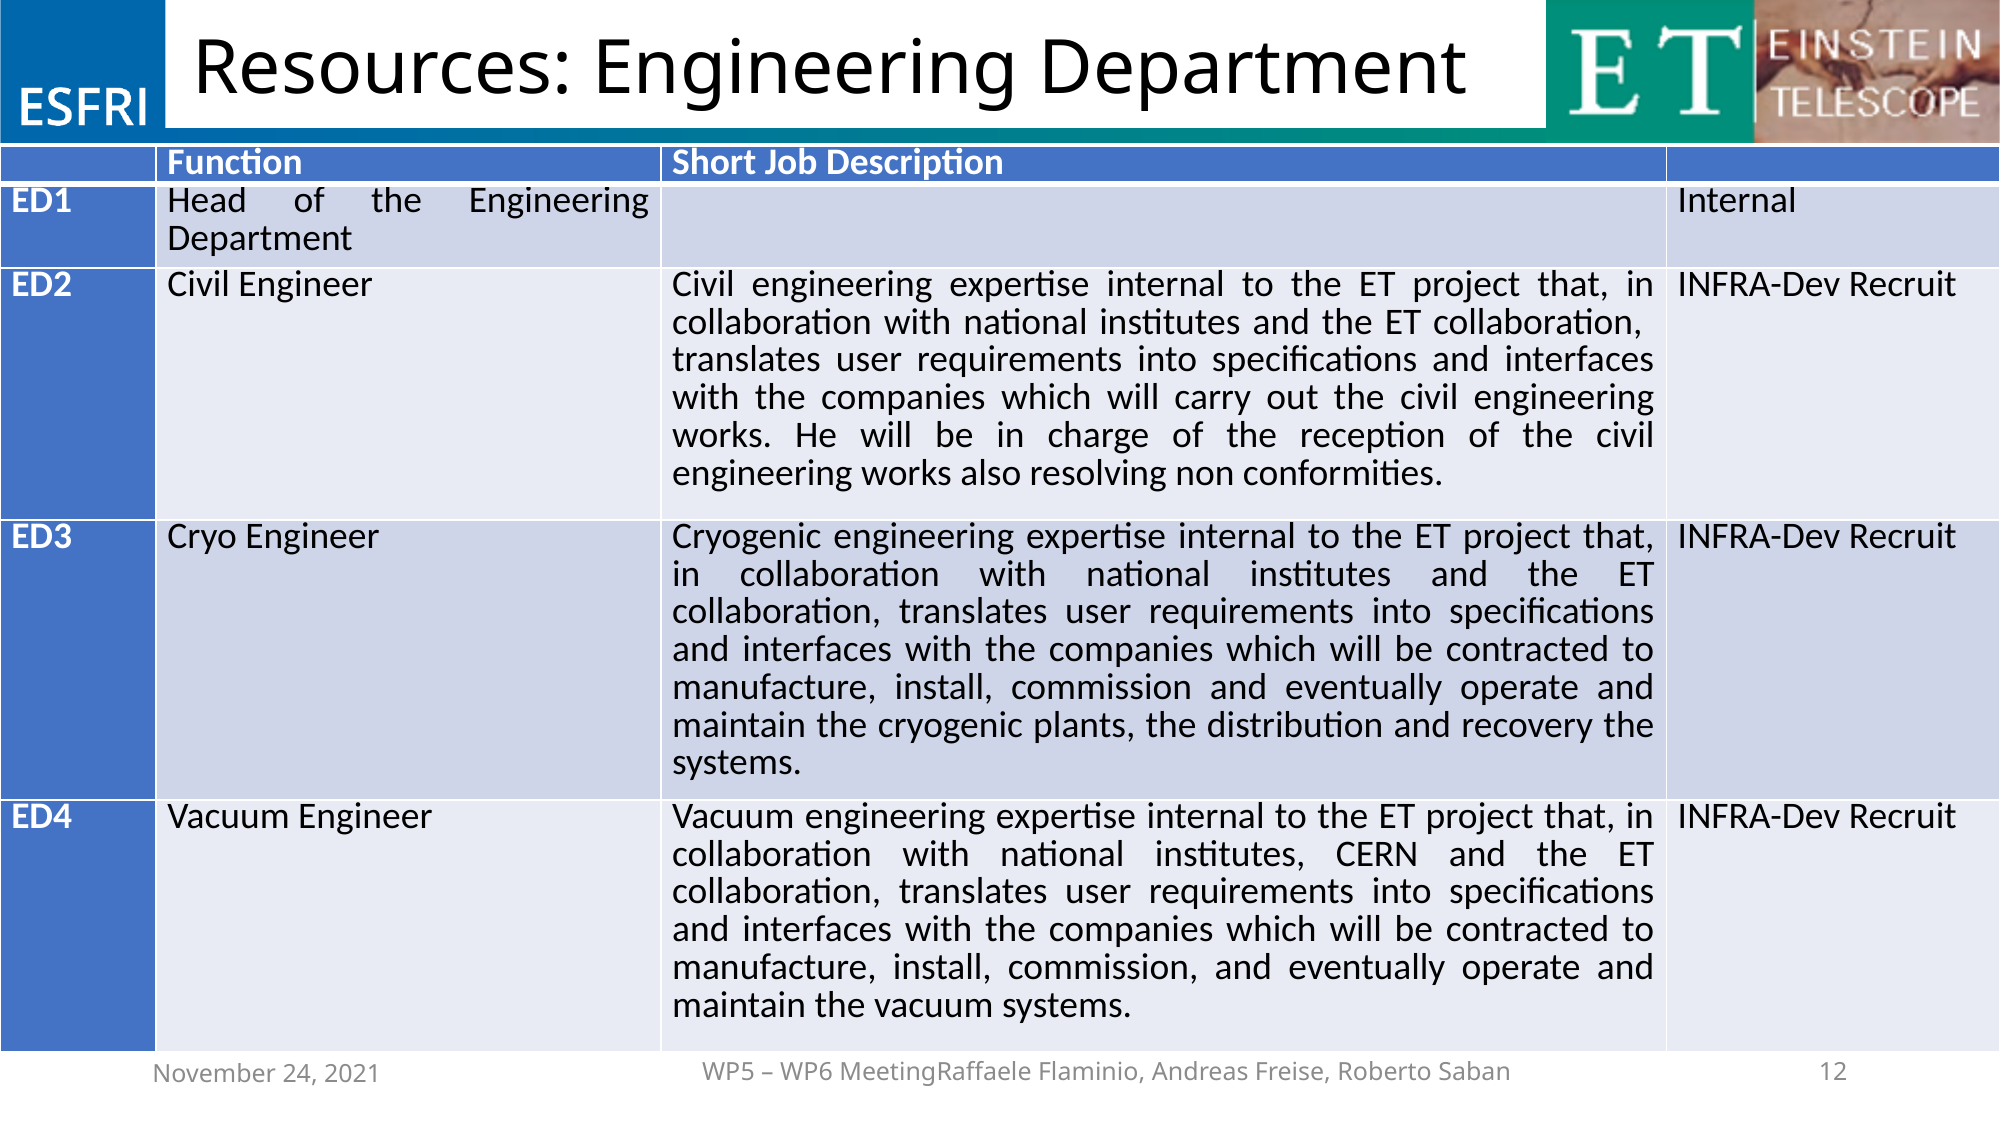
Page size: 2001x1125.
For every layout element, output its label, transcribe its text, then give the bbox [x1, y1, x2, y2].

footer WP5 – WP6 Meeting Raffaele Flaminio, Andreas Freise, Roberto Saban [484, 1053, 1730, 1103]
table_header Short Job Description [662, 147, 1666, 181]
table_cell Internal [1667, 187, 1999, 267]
table_cell [662, 187, 1666, 267]
table_header [1, 147, 155, 181]
picture [0, 0, 326, 143]
title Resources: Engineering Department [177, 7, 1547, 120]
table_cell Civil Engineer [157, 269, 660, 519]
table_cell INFRA-Dev Recruit [1667, 269, 1999, 519]
table_header Function [157, 147, 660, 181]
table_cell Cryogenic engineering expertise internal to the ET project that, in collaboration with national institutes and the ET collaboration, translates user requirements into specifications and interfaces with the companies which will be contracted to manufacture, install, commission and eventually operate and maintain the cryogenic plants, the distribution and recovery the systems. [662, 521, 1666, 799]
picture [819, 0, 2000, 143]
table_header [1667, 147, 1999, 181]
table_cell Vacuum engineering expertise internal to the ET project that, in collaboration with national institutes, CERN and the ET collaboration, translates user requirements into specifications and interfaces with the companies which will be contracted to manufacture, install, commission, and eventually operate and maintain the vacuum systems. [662, 801, 1666, 1051]
table_cell ED1 [1, 187, 155, 267]
table_cell Vacuum Engineer [157, 801, 660, 1051]
table_cell Head of the Engineering Department [157, 187, 660, 267]
table_cell ED2 [1, 269, 155, 519]
table_cell Civil engineering expertise internal to the ET project that, in collaboration with national institutes and the ET collaboration, translates user requirements into specifications and interfaces with the companies which will carry out the civil engineering works. He will be in charge of the reception of the civil engineering works also resolving non conformities. [662, 269, 1666, 519]
slide_number 12 [1756, 1053, 1863, 1103]
table_cell ED4 [1, 801, 155, 1051]
table_cell INFRA-Dev Recruit [1667, 521, 1999, 799]
table_cell INFRA-Dev Recruit [1667, 801, 1999, 1051]
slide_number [137, 1053, 462, 1103]
table_cell ED3 [1, 521, 155, 799]
table_cell Cryo Engineer [157, 521, 660, 799]
